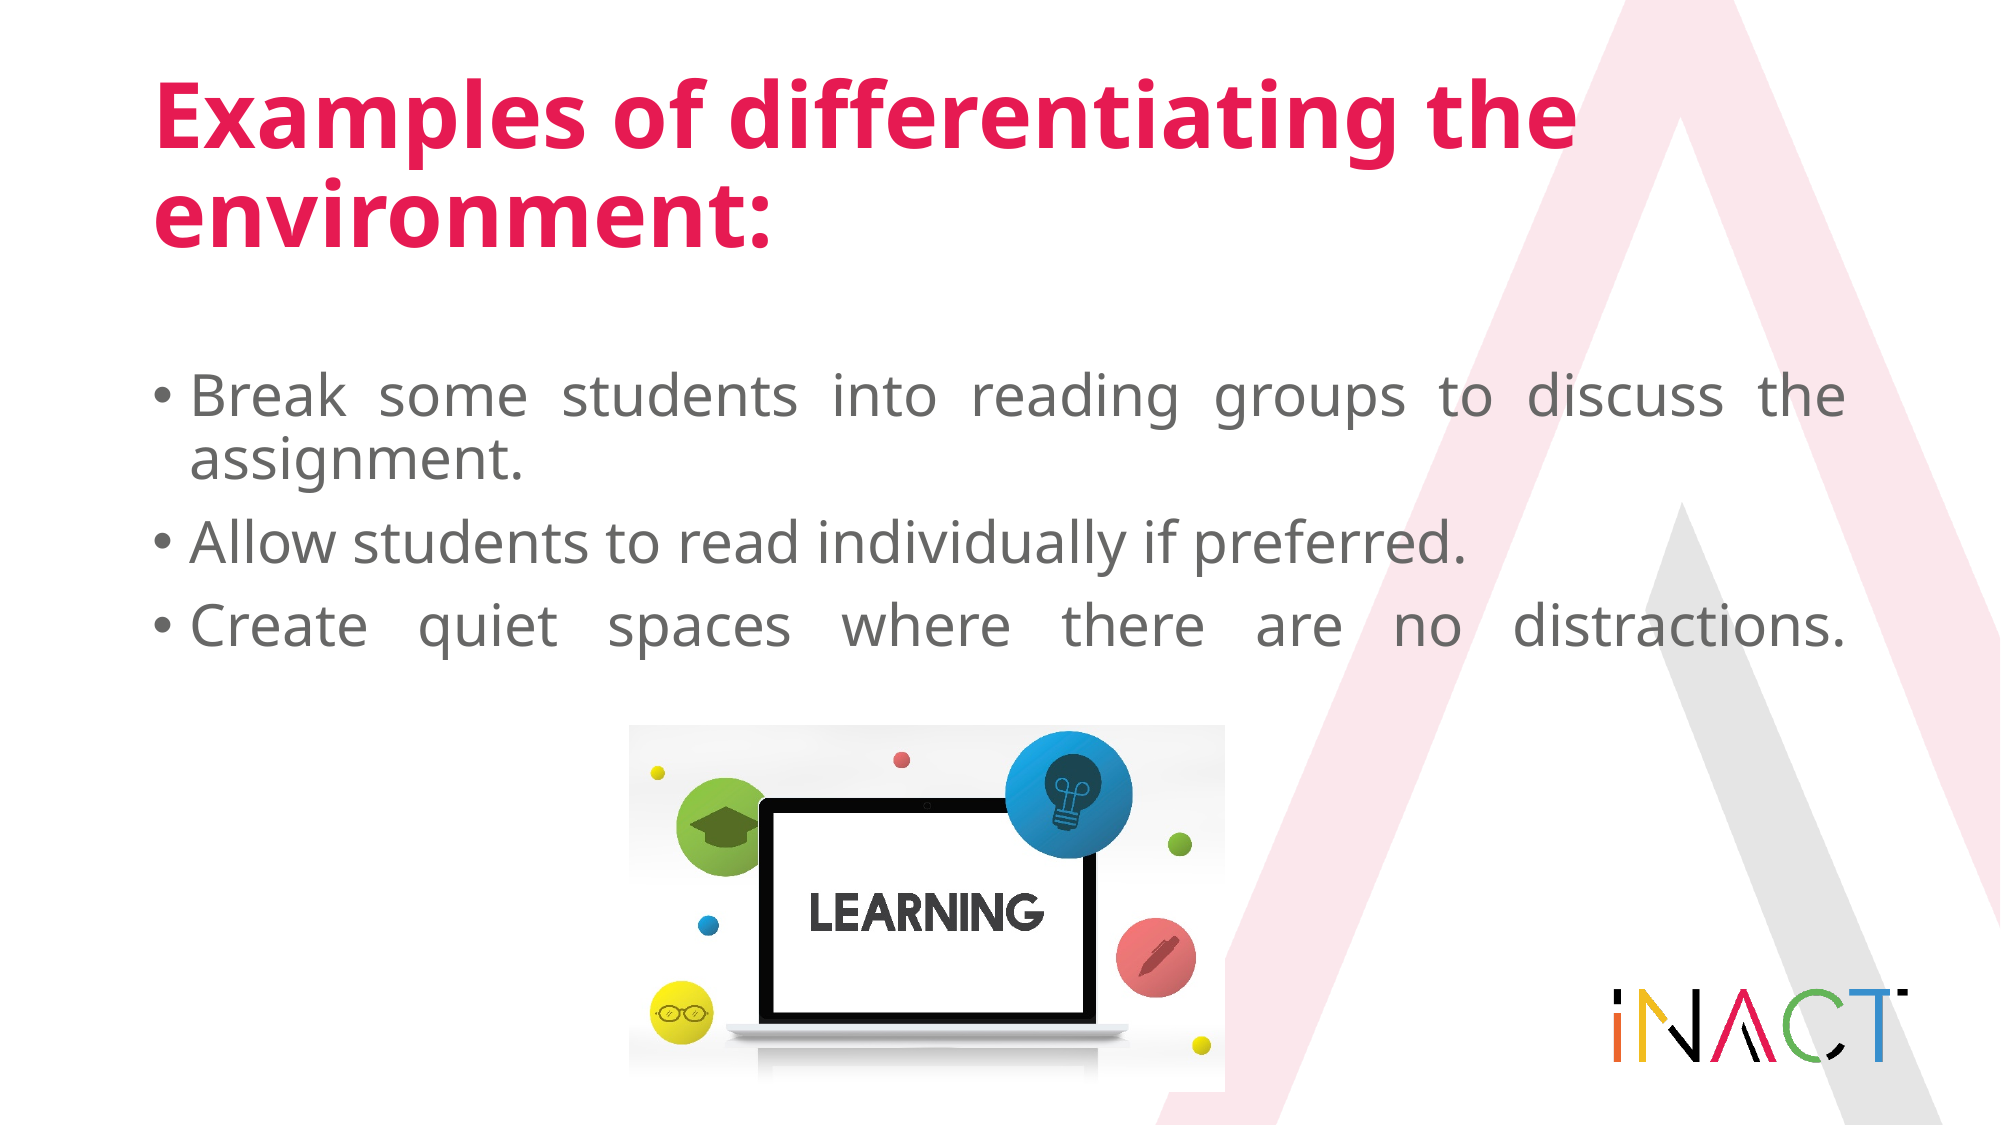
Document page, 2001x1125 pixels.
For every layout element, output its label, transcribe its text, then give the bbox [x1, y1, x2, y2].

list Break some students into reading groups to discuss the assignment. Allow students to read individually if preferred. Create quiet spaces where there are no distractions. [137, 358, 1863, 949]
title Examples of differentiating the environment: [137, 59, 1863, 278]
picture [629, 0, 2001, 1125]
